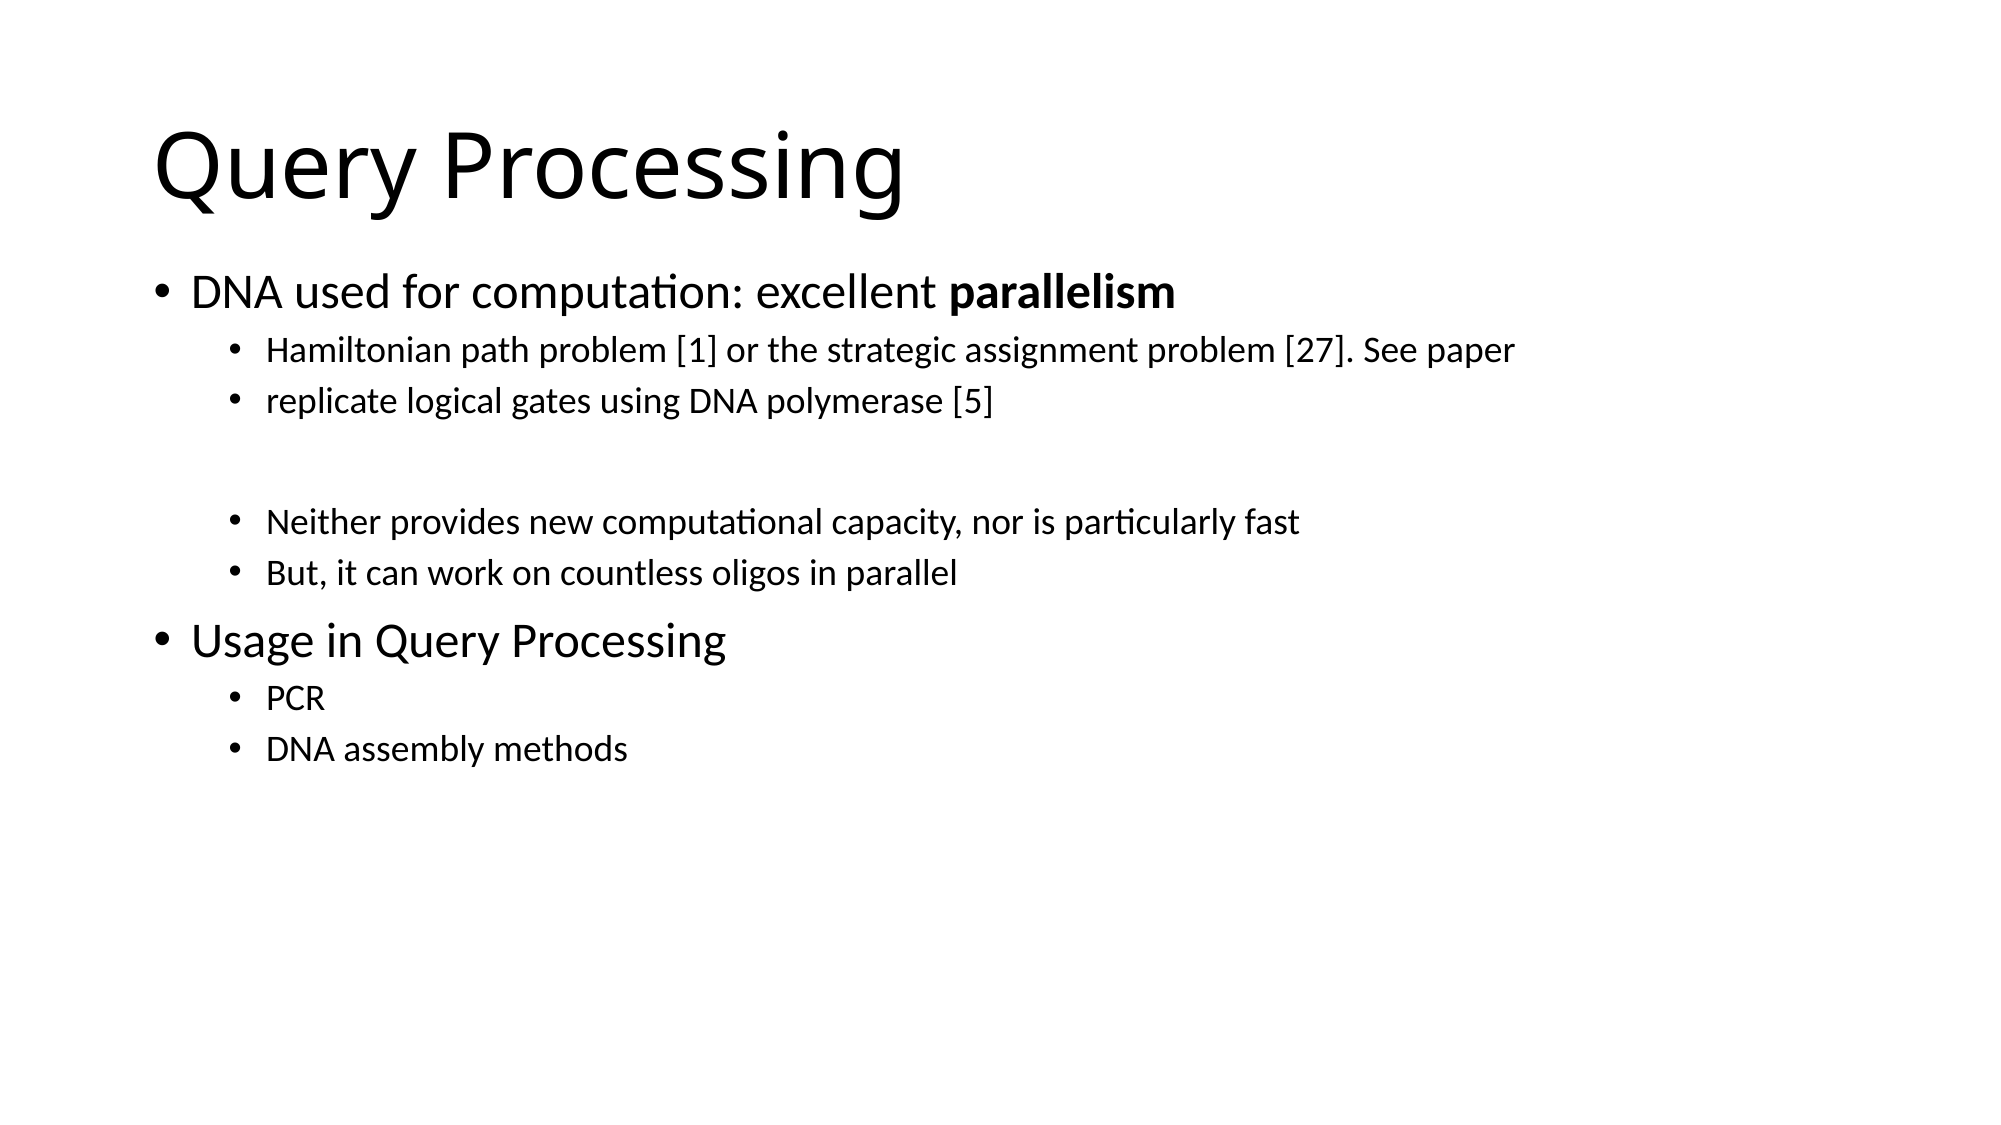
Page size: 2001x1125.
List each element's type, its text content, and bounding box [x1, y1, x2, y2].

list DNA used for computation: excellent parallelism Hamiltonian path problem [1] or the strategic assignment problem [27]. See paper replicate logical gates using DNA polymerase [5] Neither provides new computational capacity, nor is particularly fast But, it can work on countless oligos in parallel Usage in Query Processing PCR DNA assembly methods [138, 258, 1862, 1021]
title Query Processing [137, 59, 1863, 278]
